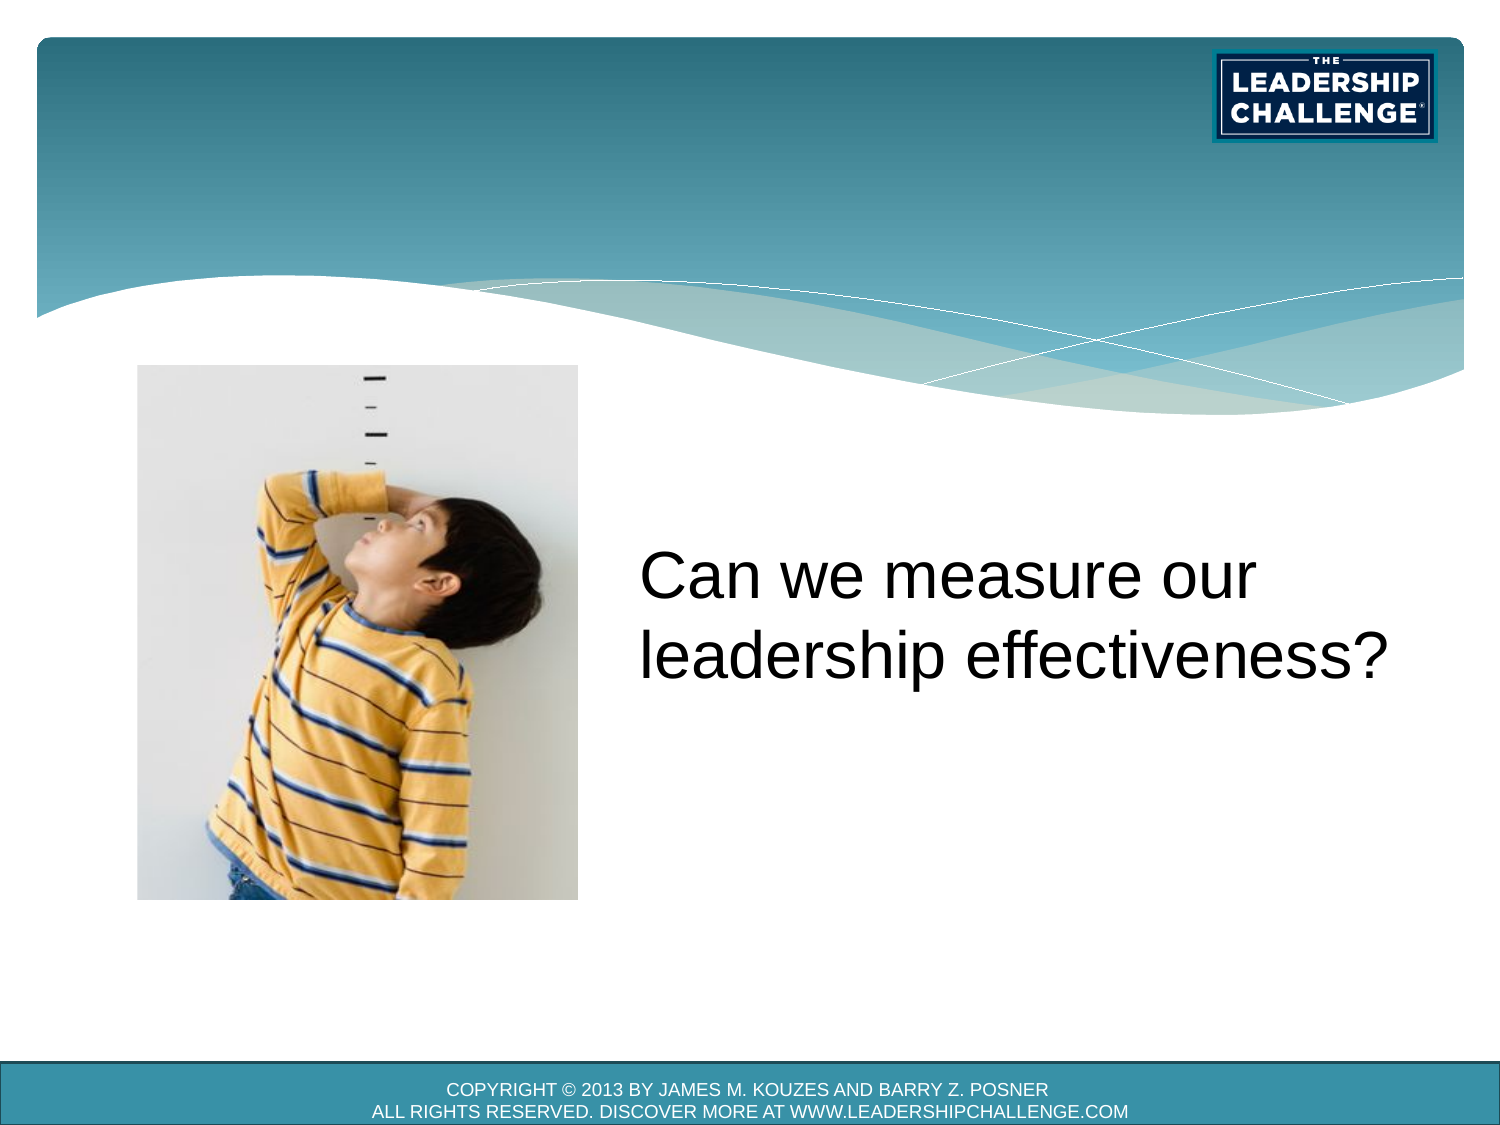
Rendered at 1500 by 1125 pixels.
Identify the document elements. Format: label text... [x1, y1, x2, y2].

picture [1212, 49, 1438, 143]
text_box Can we measure our leadership effectiveness? [624, 524, 1425, 700]
picture [137, 364, 579, 901]
